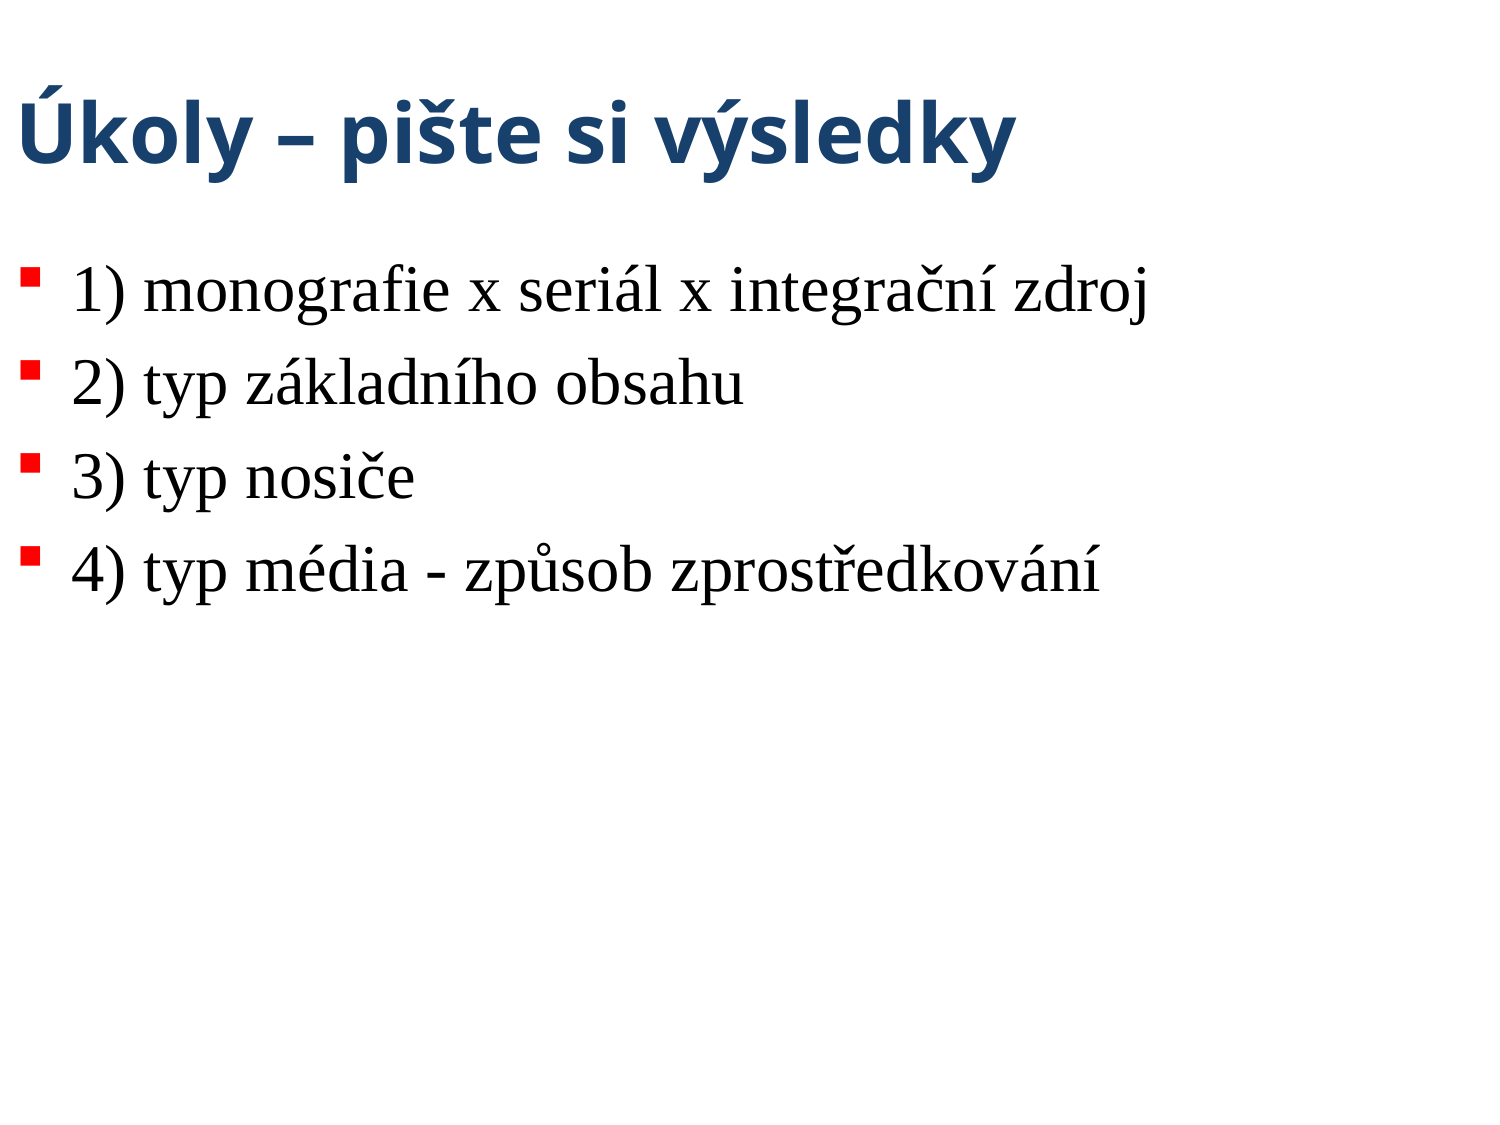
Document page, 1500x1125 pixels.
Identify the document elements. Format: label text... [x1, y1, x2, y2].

title Úkoly – pište si výsledky [0, 0, 1500, 188]
list 1) monografie x seriál x integrační zdroj 2) typ základního obsahu 3) typ nosiče 4) typ média - způsob zprostředkování [0, 237, 1500, 1125]
